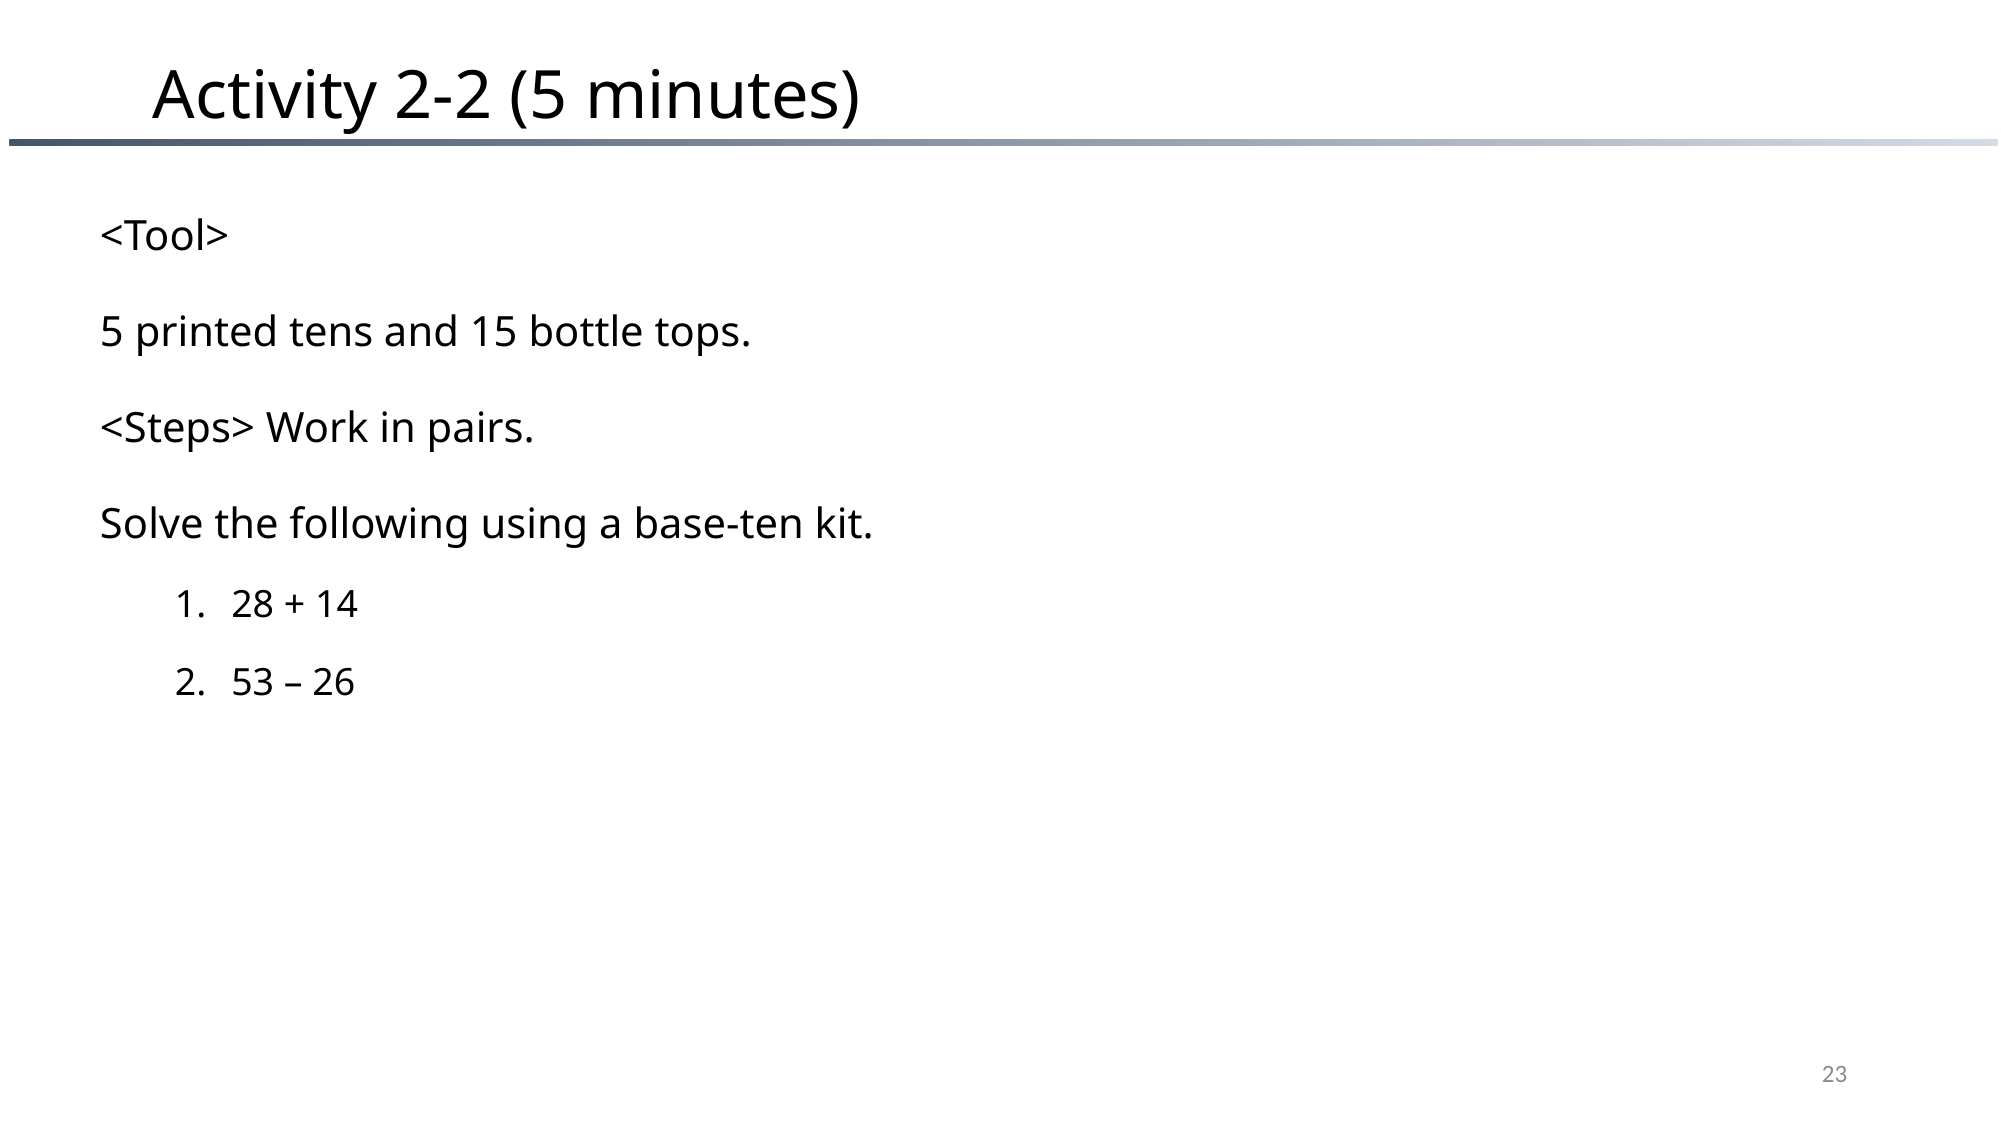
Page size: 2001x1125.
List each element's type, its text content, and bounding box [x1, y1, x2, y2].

slide_number 23 [1412, 1042, 1863, 1103]
title Activity 2-2 (5 minutes) [137, 59, 1863, 134]
list <Tool> 5 printed tens and 15 bottle tops. <Steps> Work in pairs. Solve the following using a base-ten kit. 28 + 14 53 – 26 [85, 176, 1877, 830]
